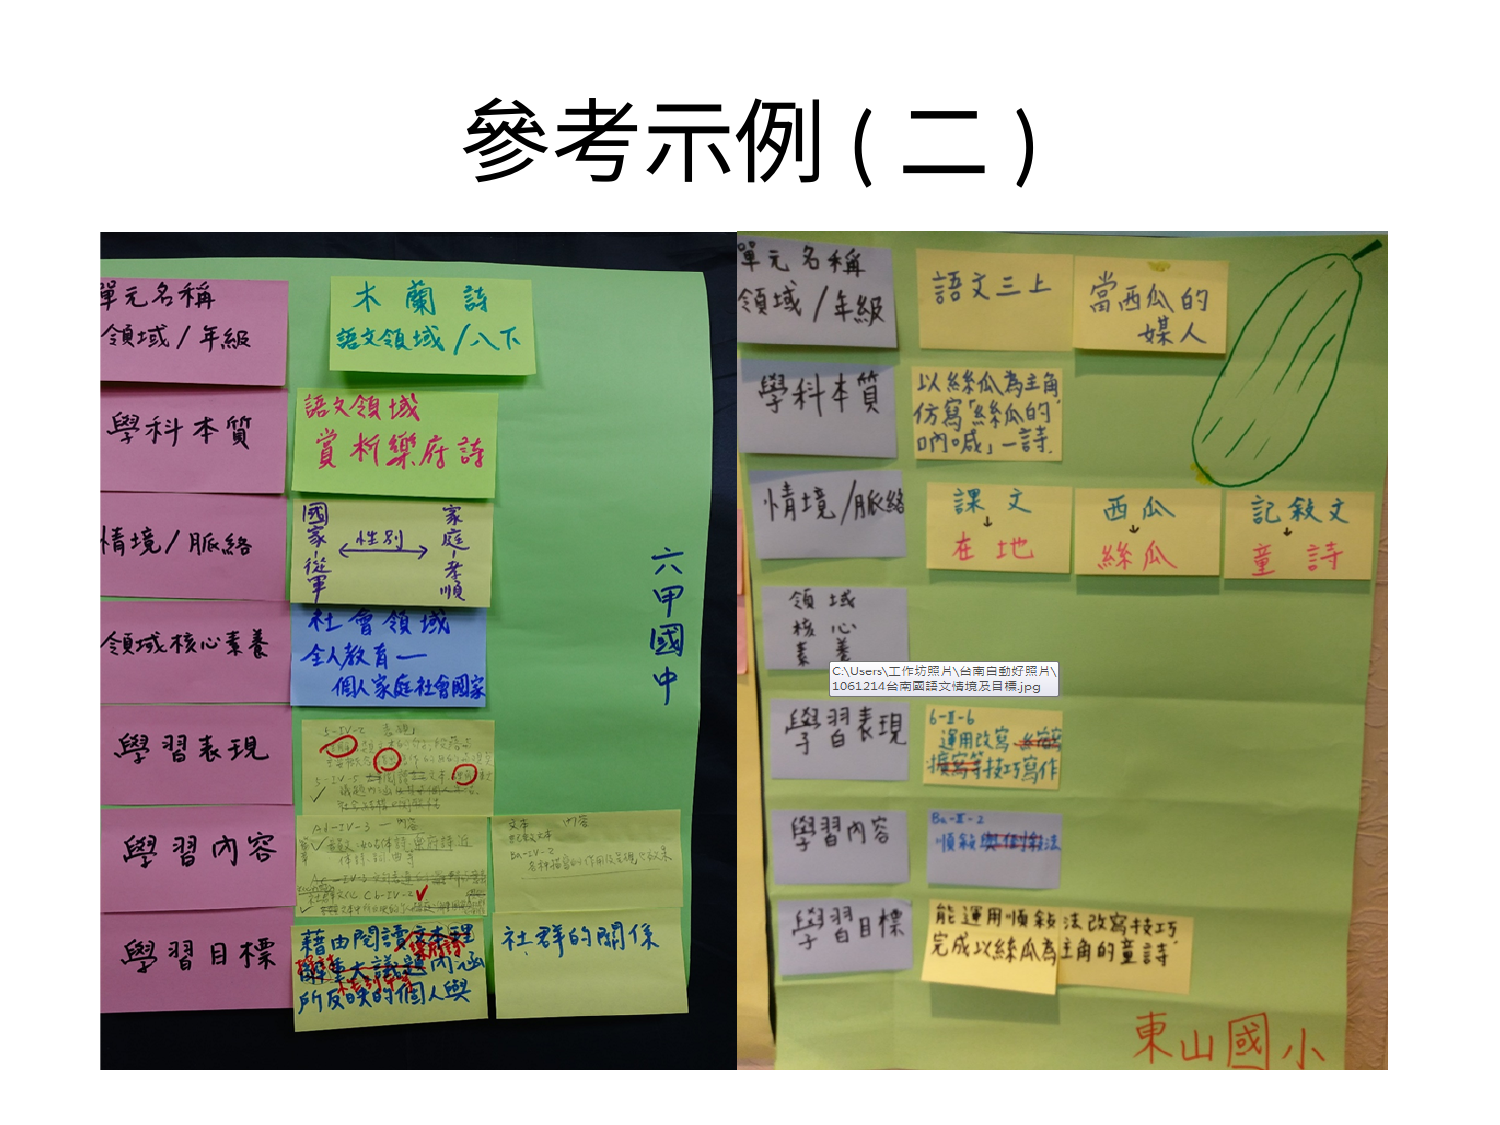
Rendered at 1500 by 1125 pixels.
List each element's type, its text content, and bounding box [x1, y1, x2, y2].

picture [100, 231, 1389, 1071]
title 參考示例(二) [75, 45, 1425, 233]
